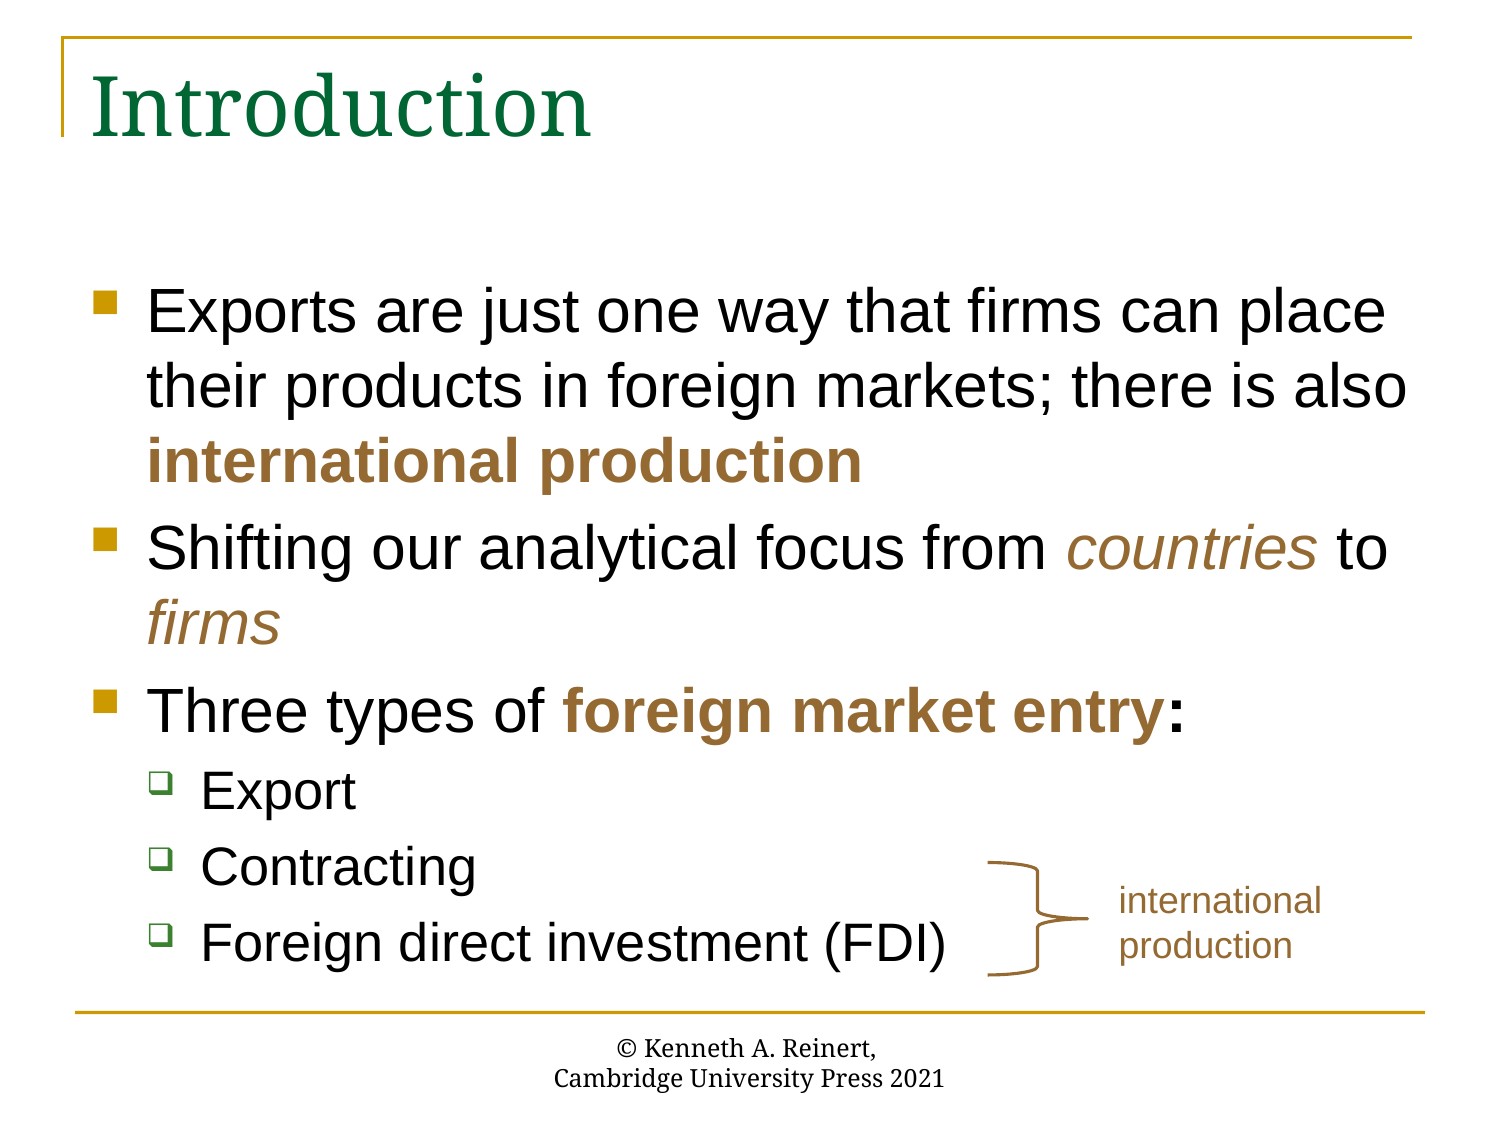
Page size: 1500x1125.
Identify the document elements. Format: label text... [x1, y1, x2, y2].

title Introduction [74, 45, 1426, 233]
text_box international production [1103, 868, 1393, 974]
list Exports are just one way that firms can place their products in foreign markets; there is also international production Shifting our analytical focus from countries to firms Three types of foreign market entry: Export Contracting Foreign direct investment (FDI) [74, 262, 1426, 1006]
text_box [987, 861, 1089, 976]
footer © Kenneth A. Reinert, Cambridge University Press 2021 [512, 1024, 988, 1101]
